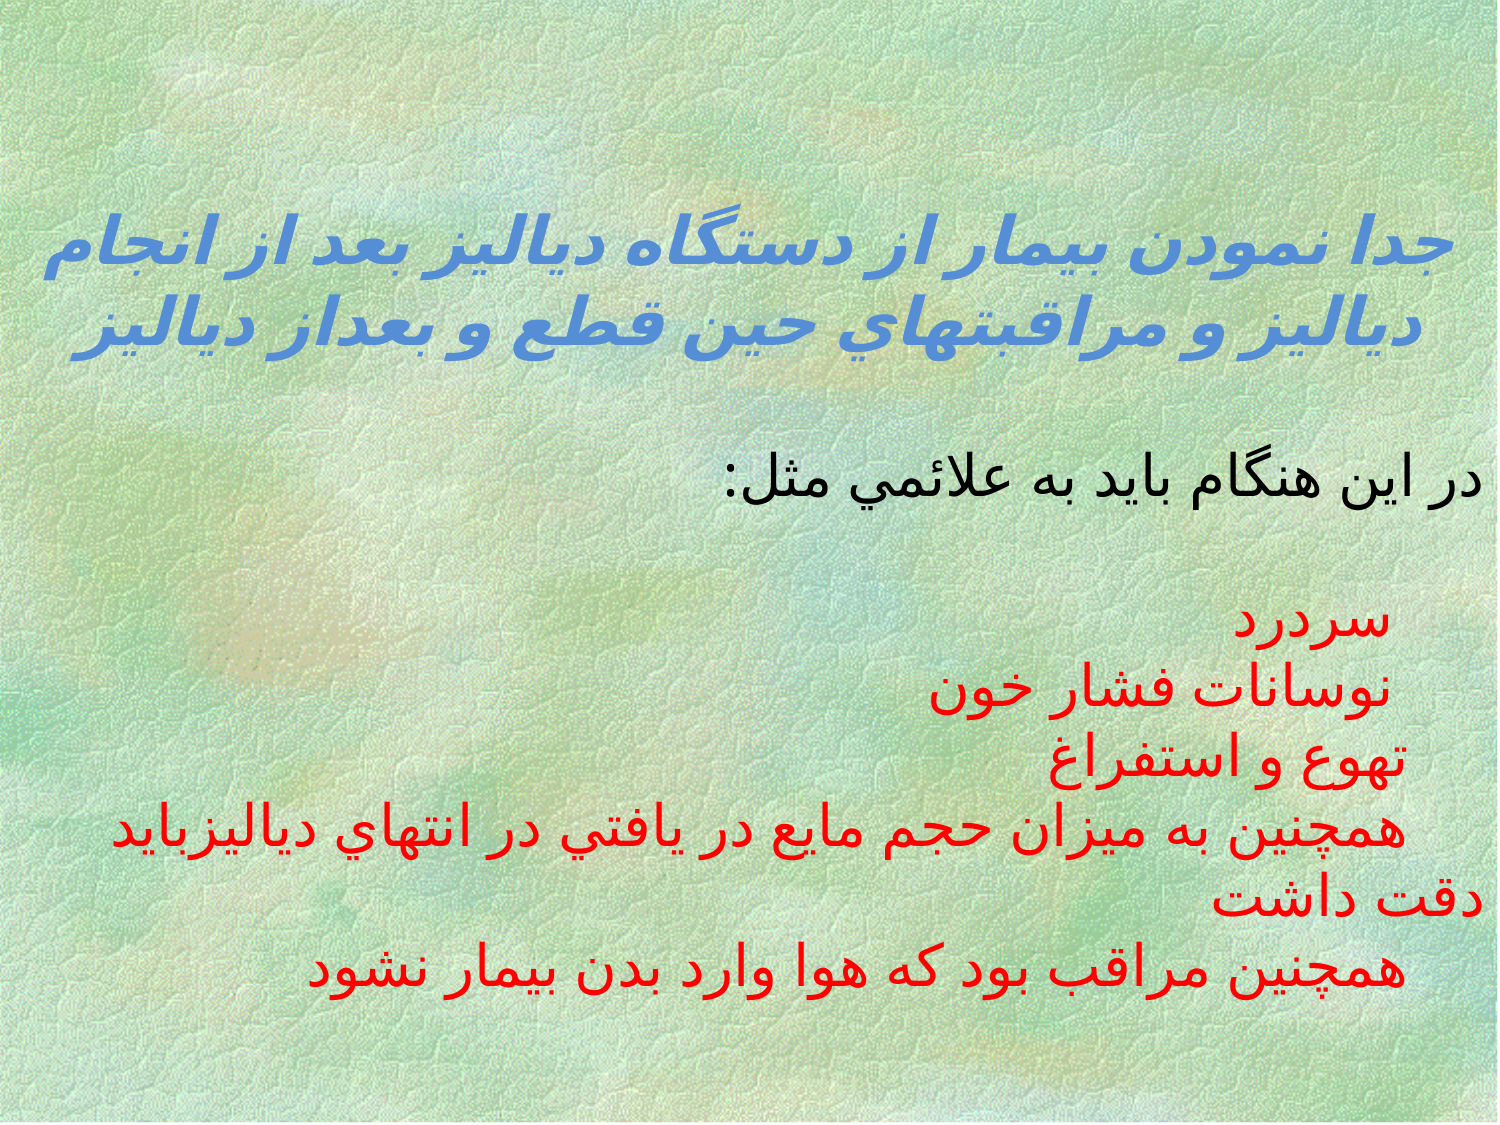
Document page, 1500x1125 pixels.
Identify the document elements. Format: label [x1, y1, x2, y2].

list [0, 0, 1500, 1125]
